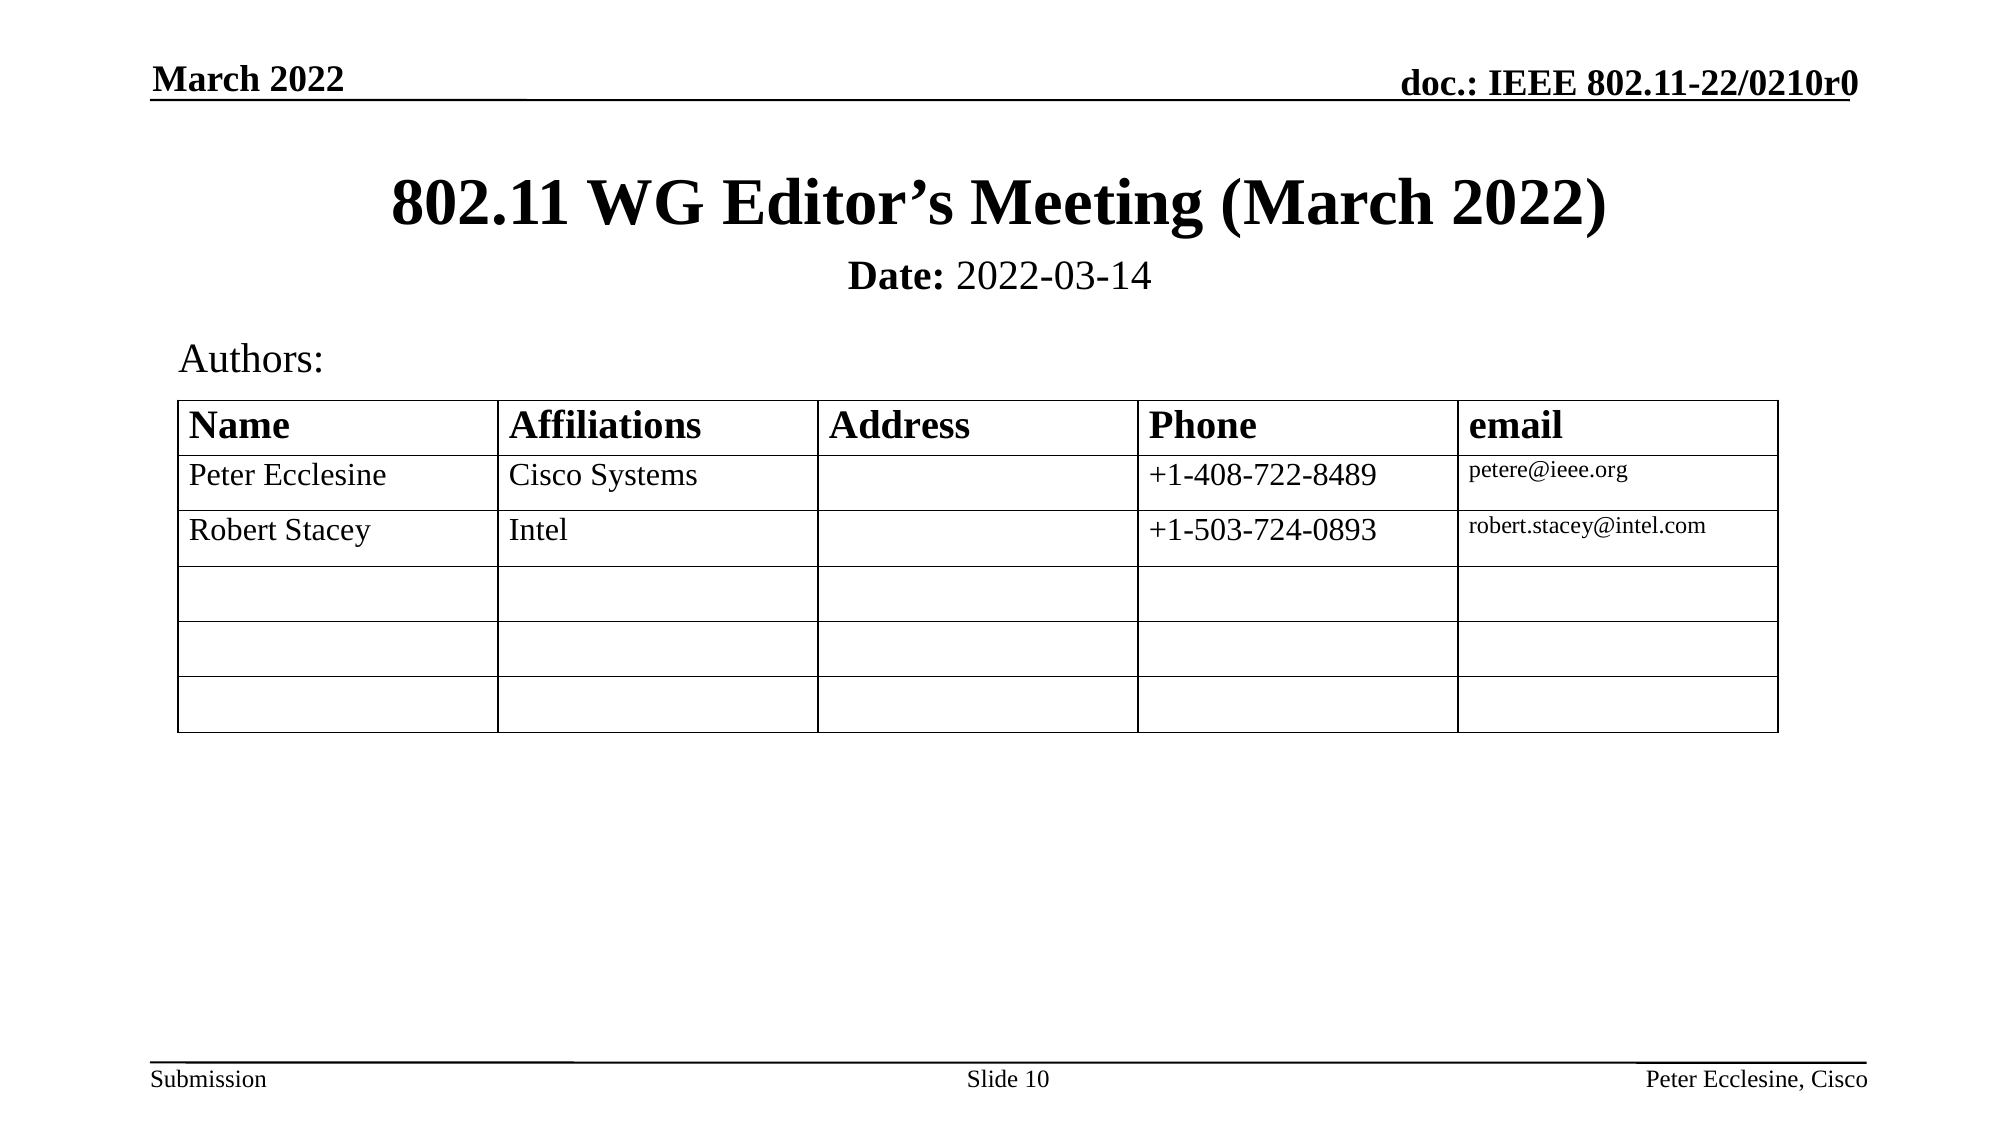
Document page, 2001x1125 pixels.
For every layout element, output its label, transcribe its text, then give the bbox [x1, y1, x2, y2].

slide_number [152, 54, 563, 100]
subtitle Date: 2022-03-14 [299, 239, 1701, 319]
footer Peter Ecclesine, Cisco [1171, 1061, 1869, 1093]
text_box Authors: [162, 323, 401, 387]
title 802.11 WG Editor’s Meeting (March 2022) [149, 76, 1851, 319]
slide_number Slide 10 [950, 1061, 1067, 1123]
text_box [162, 399, 1824, 804]
